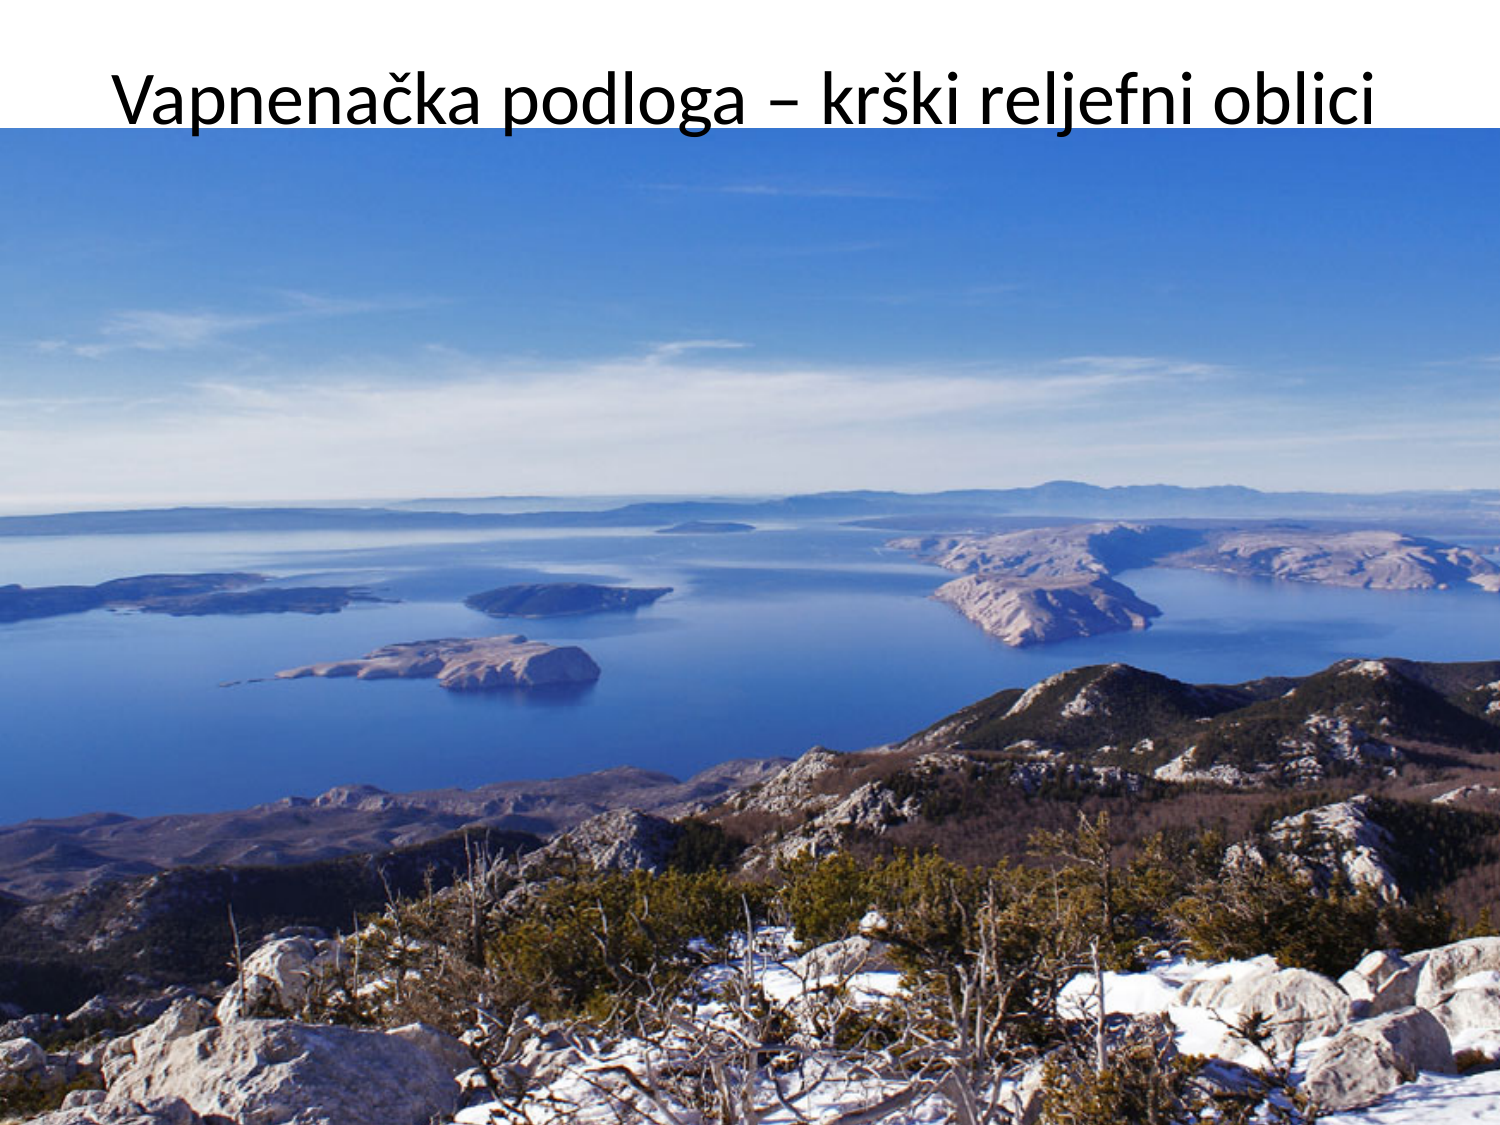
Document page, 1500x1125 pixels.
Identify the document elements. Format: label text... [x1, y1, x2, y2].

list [0, 128, 1500, 1125]
title Vapnenačka podloga – krški reljefni oblici [70, 0, 1421, 127]
